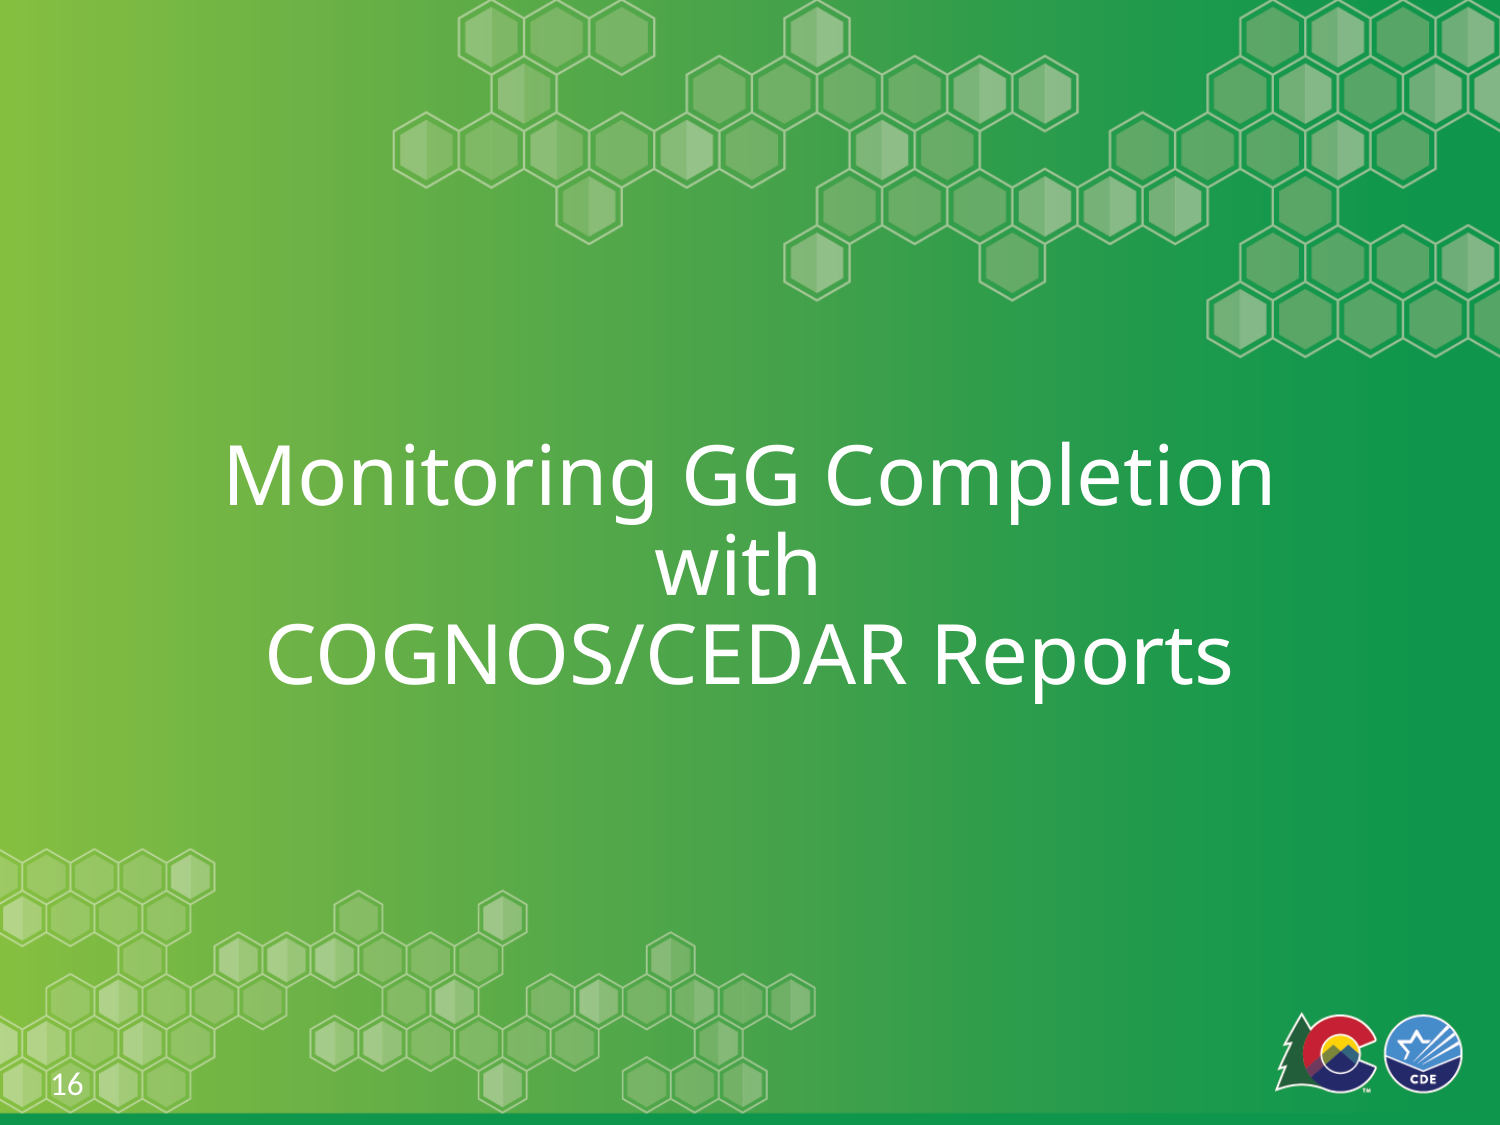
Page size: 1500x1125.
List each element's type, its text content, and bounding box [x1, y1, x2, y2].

title Monitoring GG Completion with COGNOS/CEDAR Reports [112, 425, 1388, 810]
picture [0, 0, 1500, 1125]
slide_number 16 [35, 1054, 373, 1115]
